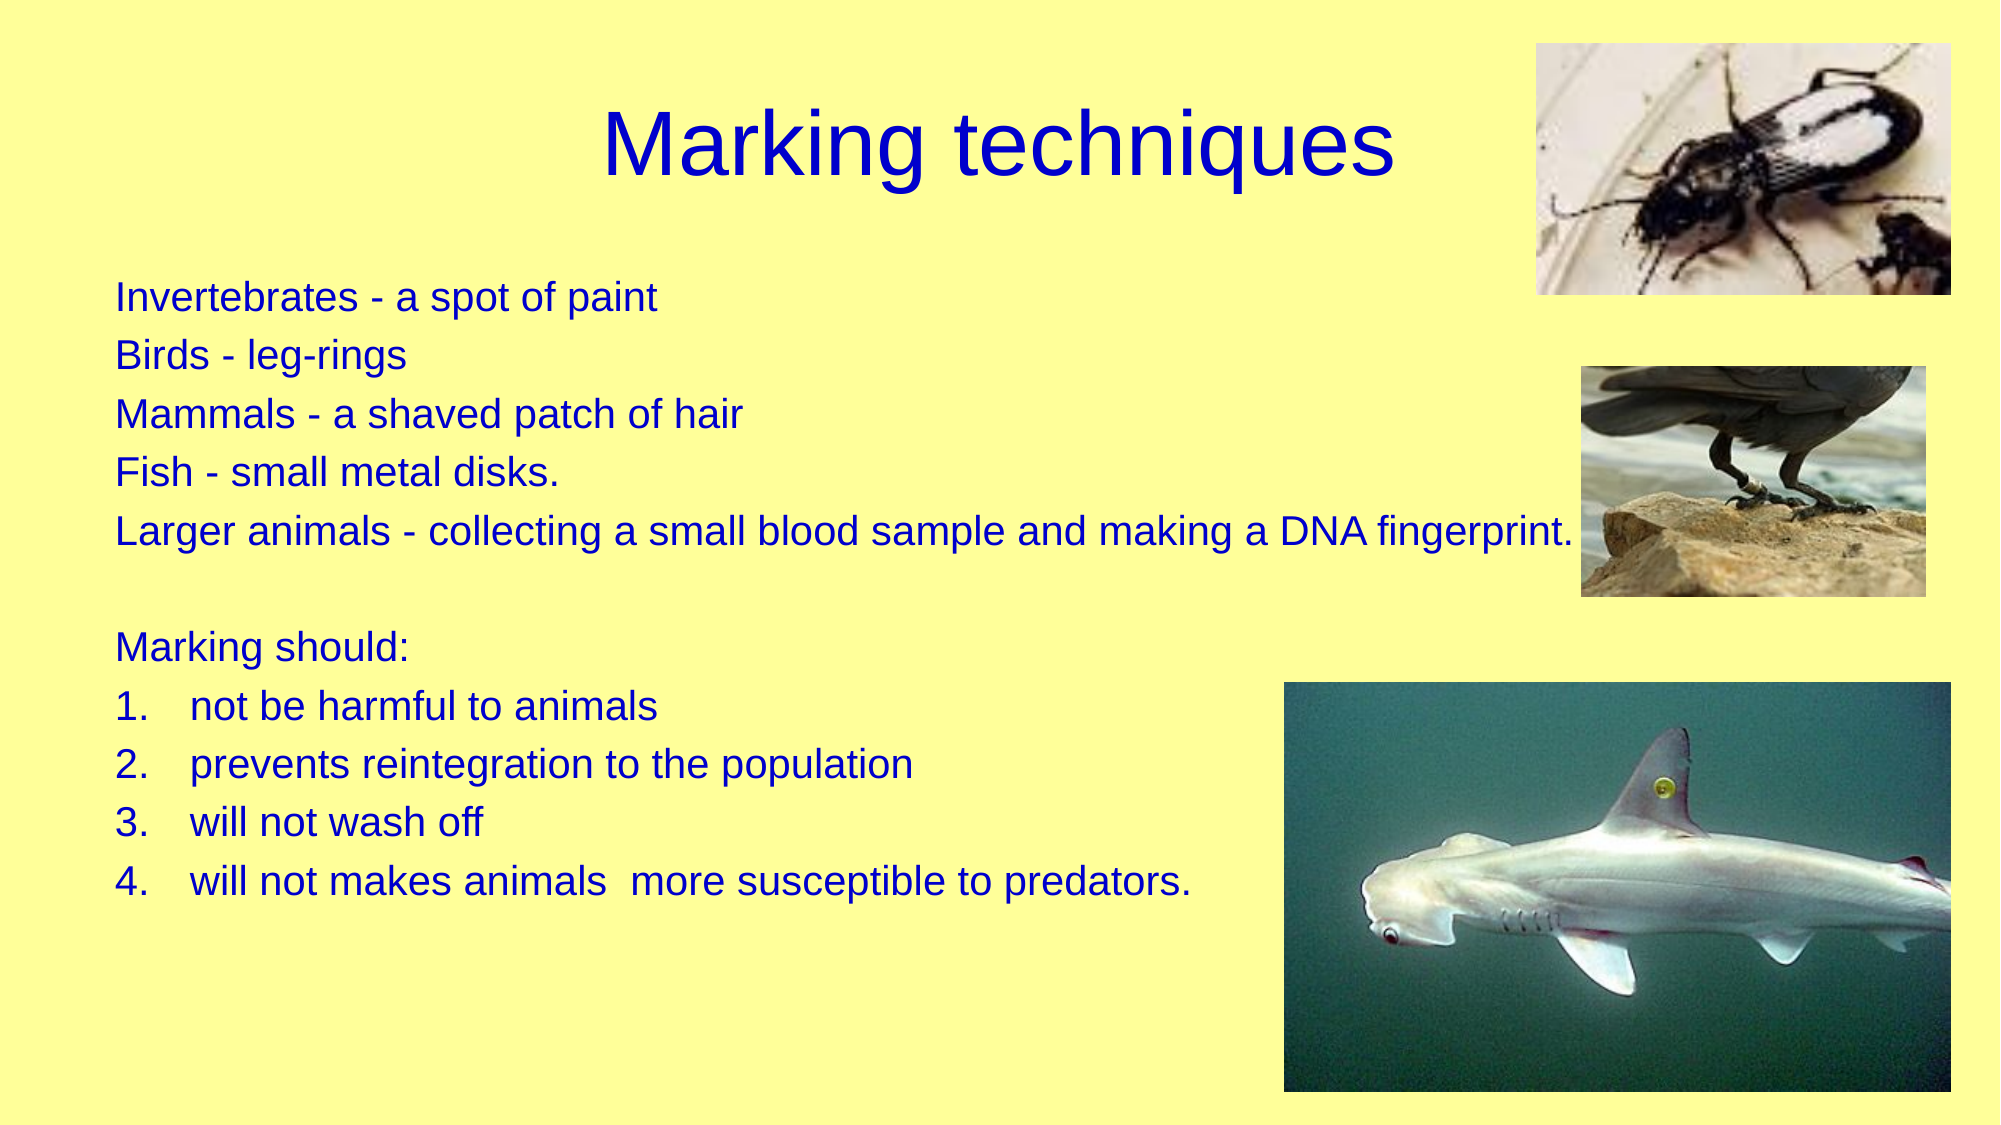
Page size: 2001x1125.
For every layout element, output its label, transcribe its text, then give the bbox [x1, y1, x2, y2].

picture [1581, 366, 1926, 597]
title Marking techniques [99, 45, 1532, 233]
picture [1535, 43, 1952, 295]
list Invertebrates - a spot of paint Birds - leg-rings Mammals - a shaved patch of hair Fish - small metal disks. Larger animals - collecting a small blood sample and making a DNA fingerprint. Marking should: not be harmful to animals prevents reintegration to the population will not wash off will not makes animals more susceptible to predators. [99, 262, 1900, 1005]
picture [1284, 682, 1952, 1092]
